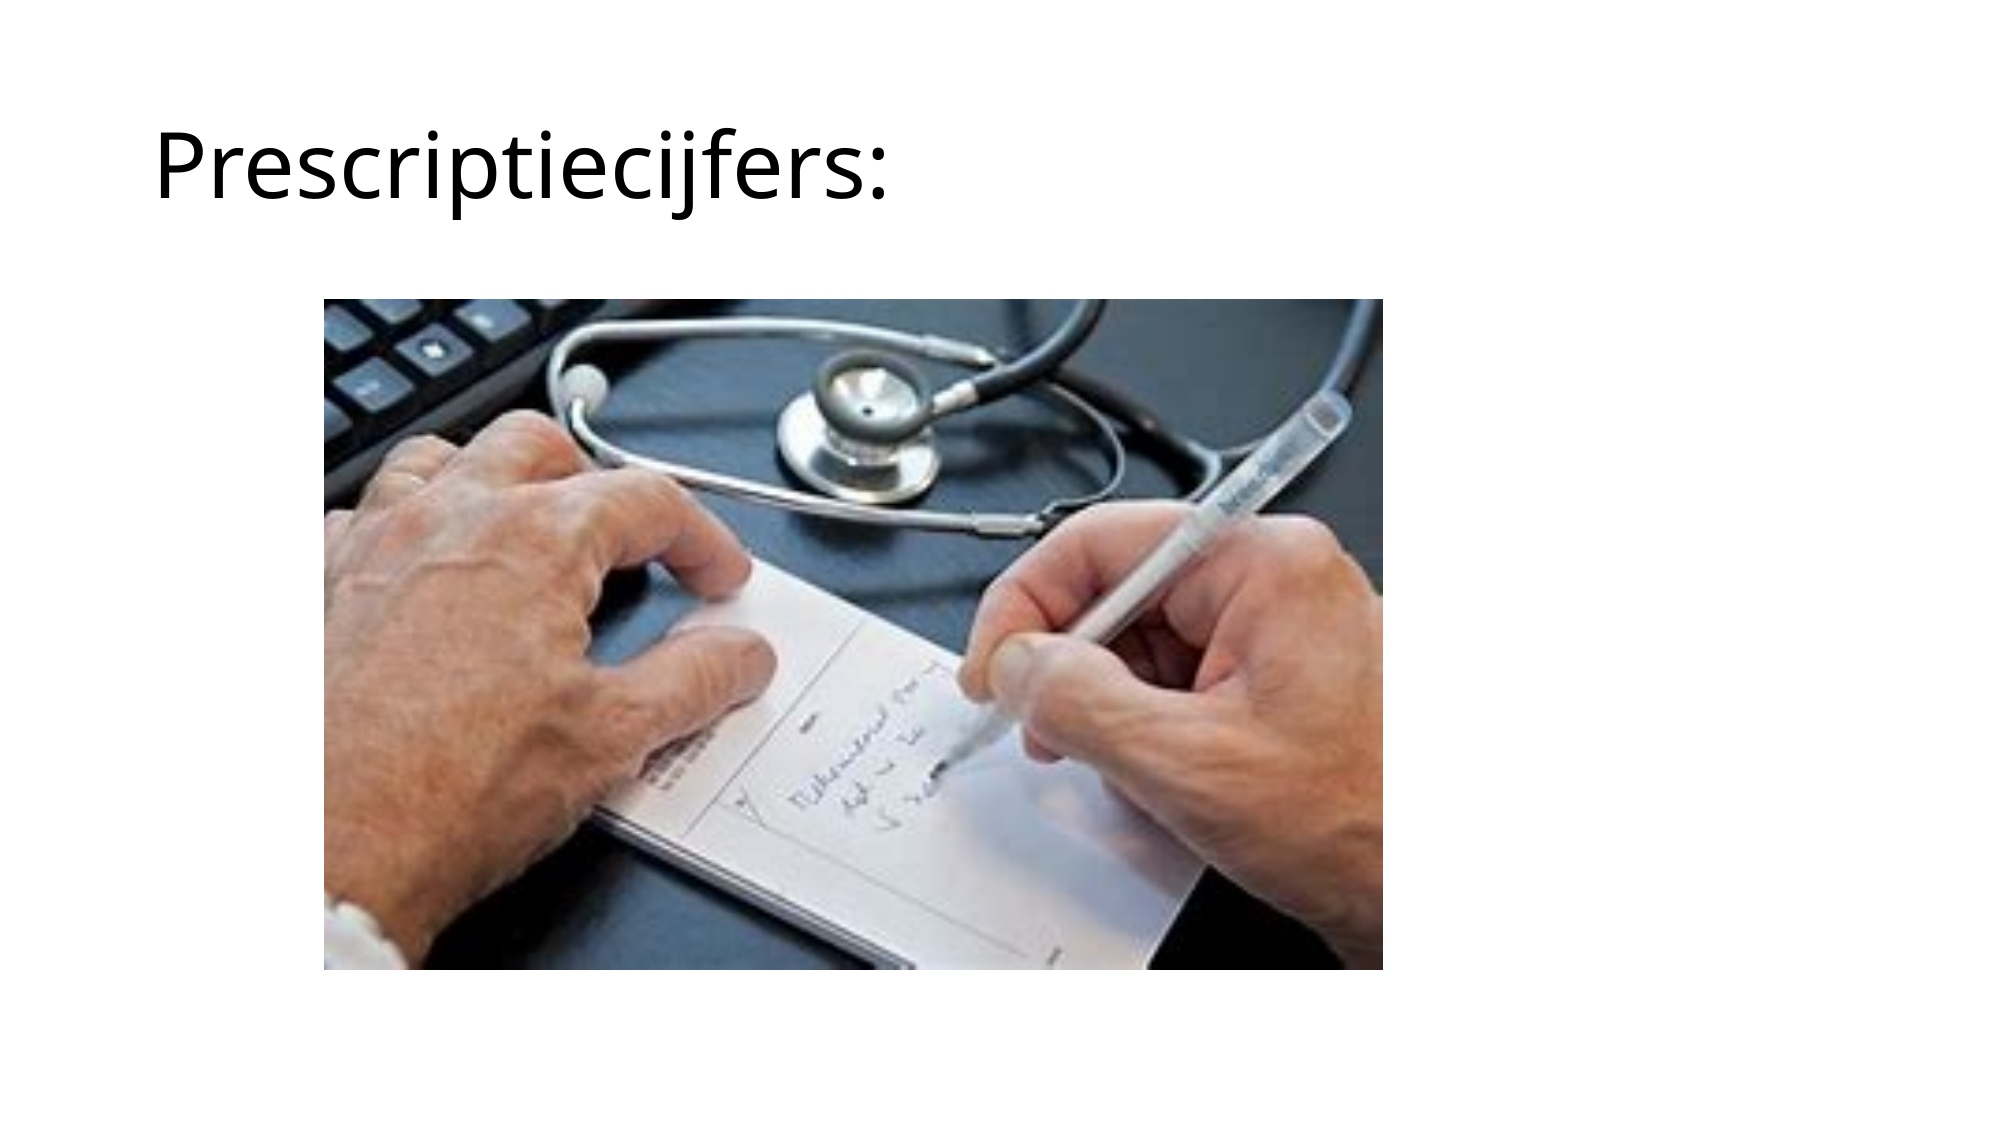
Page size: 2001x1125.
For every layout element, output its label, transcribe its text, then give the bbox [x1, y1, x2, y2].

title Prescriptiecijfers: [137, 59, 1863, 278]
picture [324, 299, 1383, 971]
